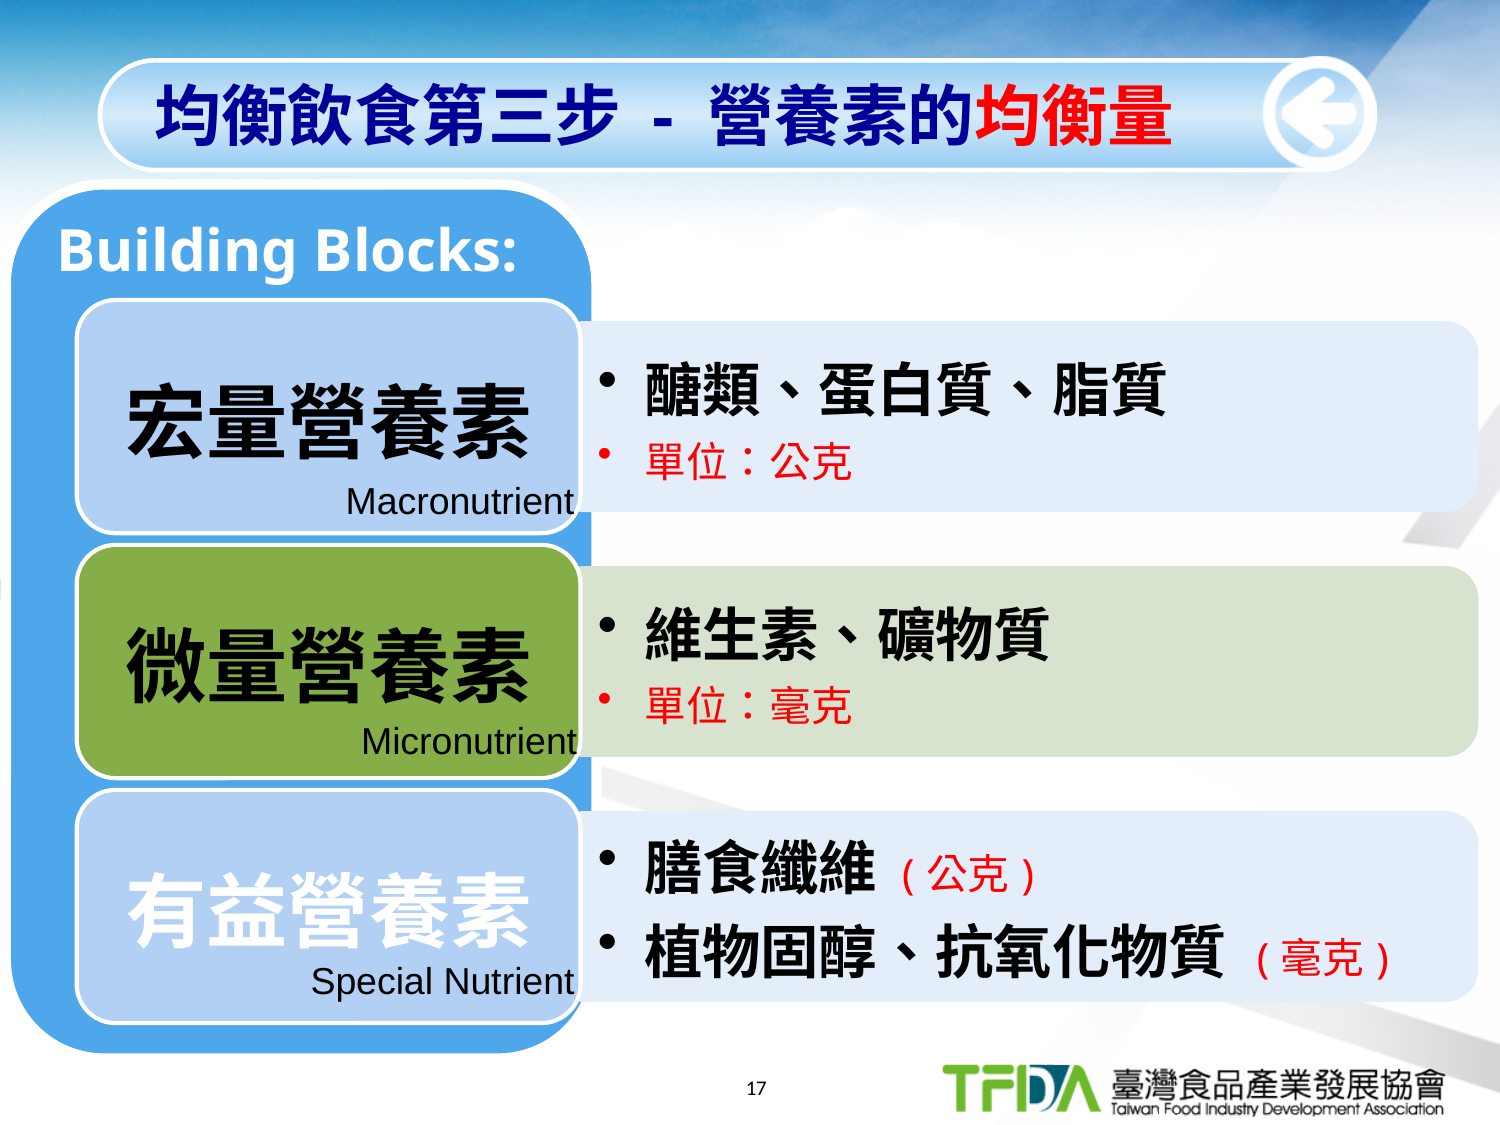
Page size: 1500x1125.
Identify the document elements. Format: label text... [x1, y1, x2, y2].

text_box [5, 184, 597, 1059]
picture [0, 0, 1500, 1125]
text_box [76, 299, 1477, 1024]
text_box 均衡飲食第三步 - 營養素的均衡量 [71, 66, 1258, 161]
text_box Building Blocks: [41, 205, 548, 291]
slide_number 17 [687, 1067, 825, 1111]
